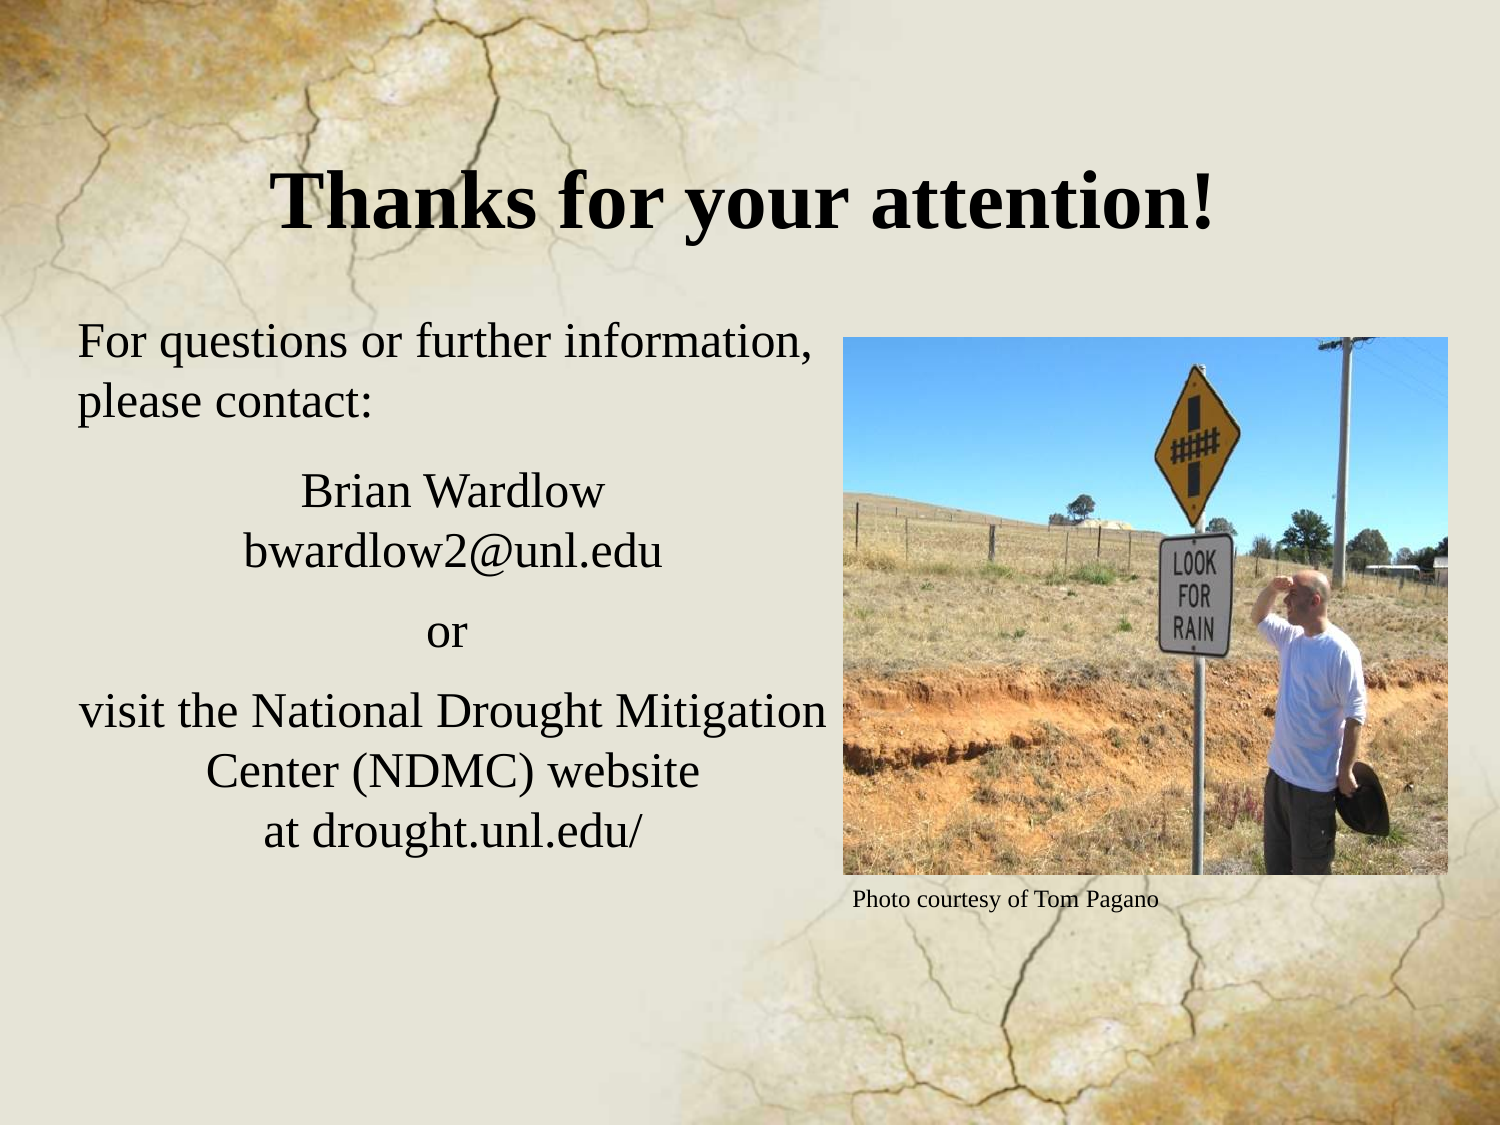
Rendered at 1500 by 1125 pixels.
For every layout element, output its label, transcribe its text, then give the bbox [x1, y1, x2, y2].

text_box Photo courtesy of Tom Pagano [837, 875, 1407, 920]
picture [0, 0, 1500, 1125]
text_box For questions or further information, please contact: Brian Wardlow bwardlow2@unl.edu or visit the National Drought Mitigation Center (NDMC) website at drought.unl.edu/ [62, 299, 844, 925]
text_box Thanks for your attention! [37, 137, 1450, 253]
